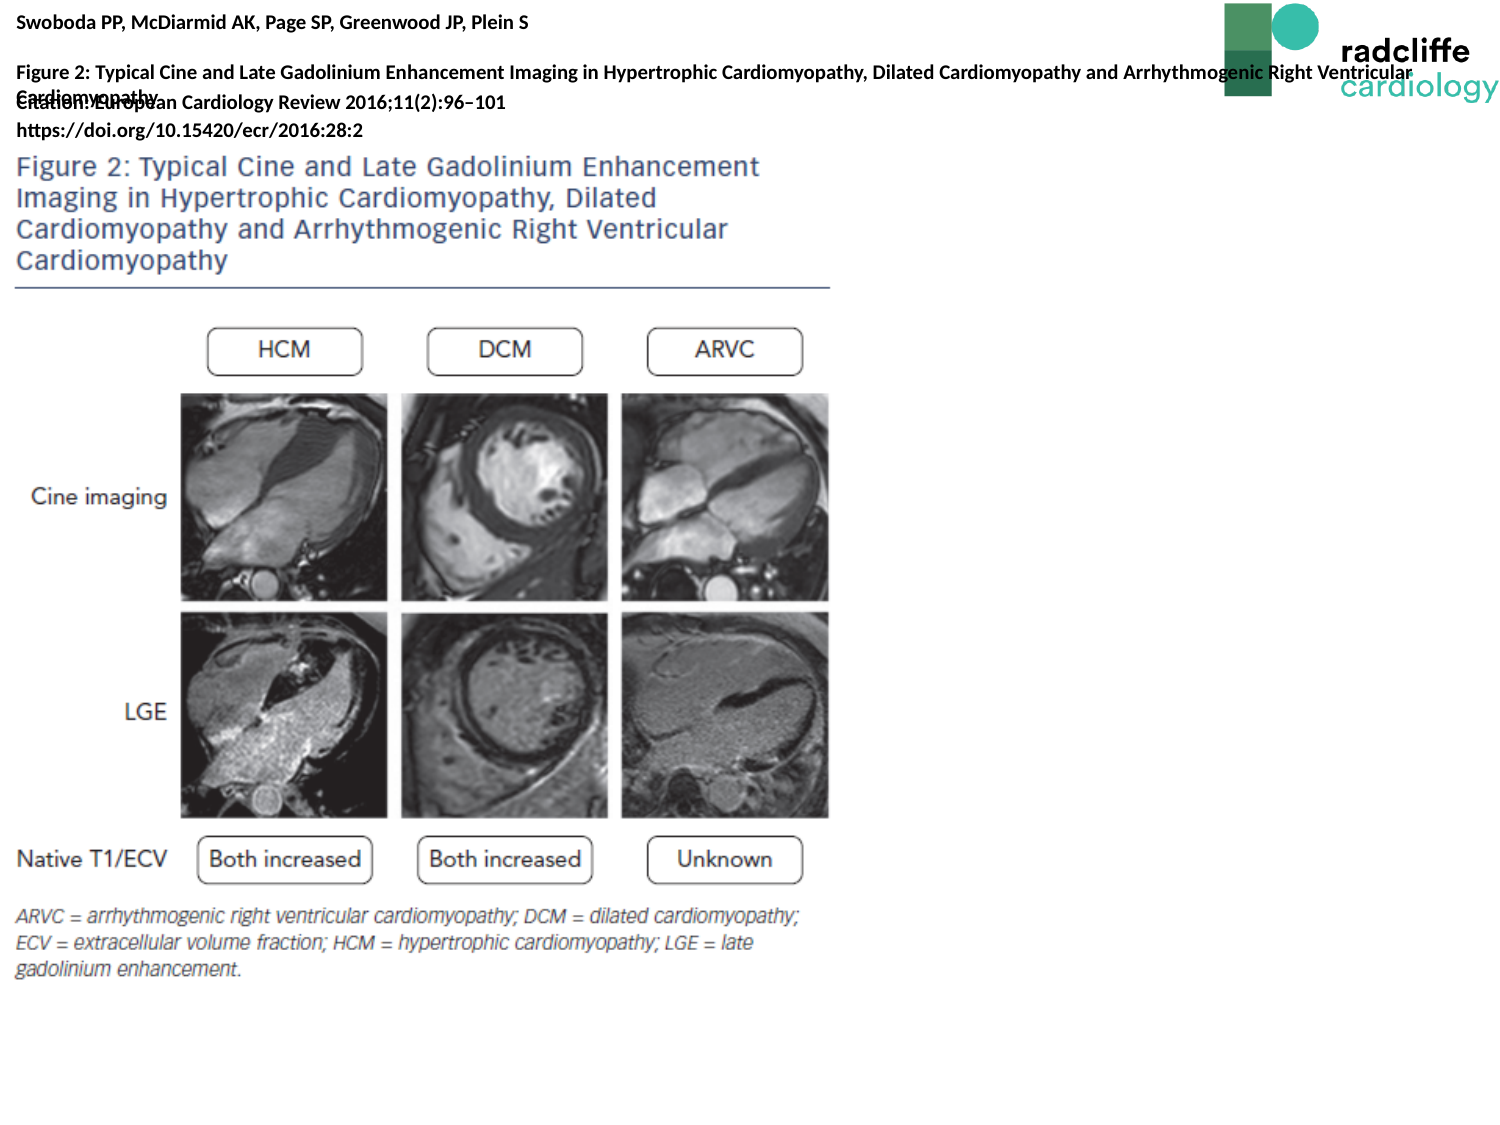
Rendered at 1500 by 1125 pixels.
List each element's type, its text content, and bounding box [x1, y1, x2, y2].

text_box https://doi.org/10.15420/ecr/2016:28:2 [1, 109, 1500, 150]
text_box Swoboda PP, McDiarmid AK, Page SP, Greenwood JP, Plein S [1, 1, 939, 42]
picture [1224, 1, 1499, 104]
picture [1, 141, 846, 1001]
text_box Figure 2: Typical Cine and Late Gadolinium Enhancement Imaging in Hypertrophic Cardiomyopathy, Dilated Cardiomyopathy and Arrhythmogenic Right Ventricular Cardiomyopathy [1, 51, 1224, 81]
text_box Citation: European Cardiology Review 2016;11(2):96–101 [1, 81, 1500, 109]
